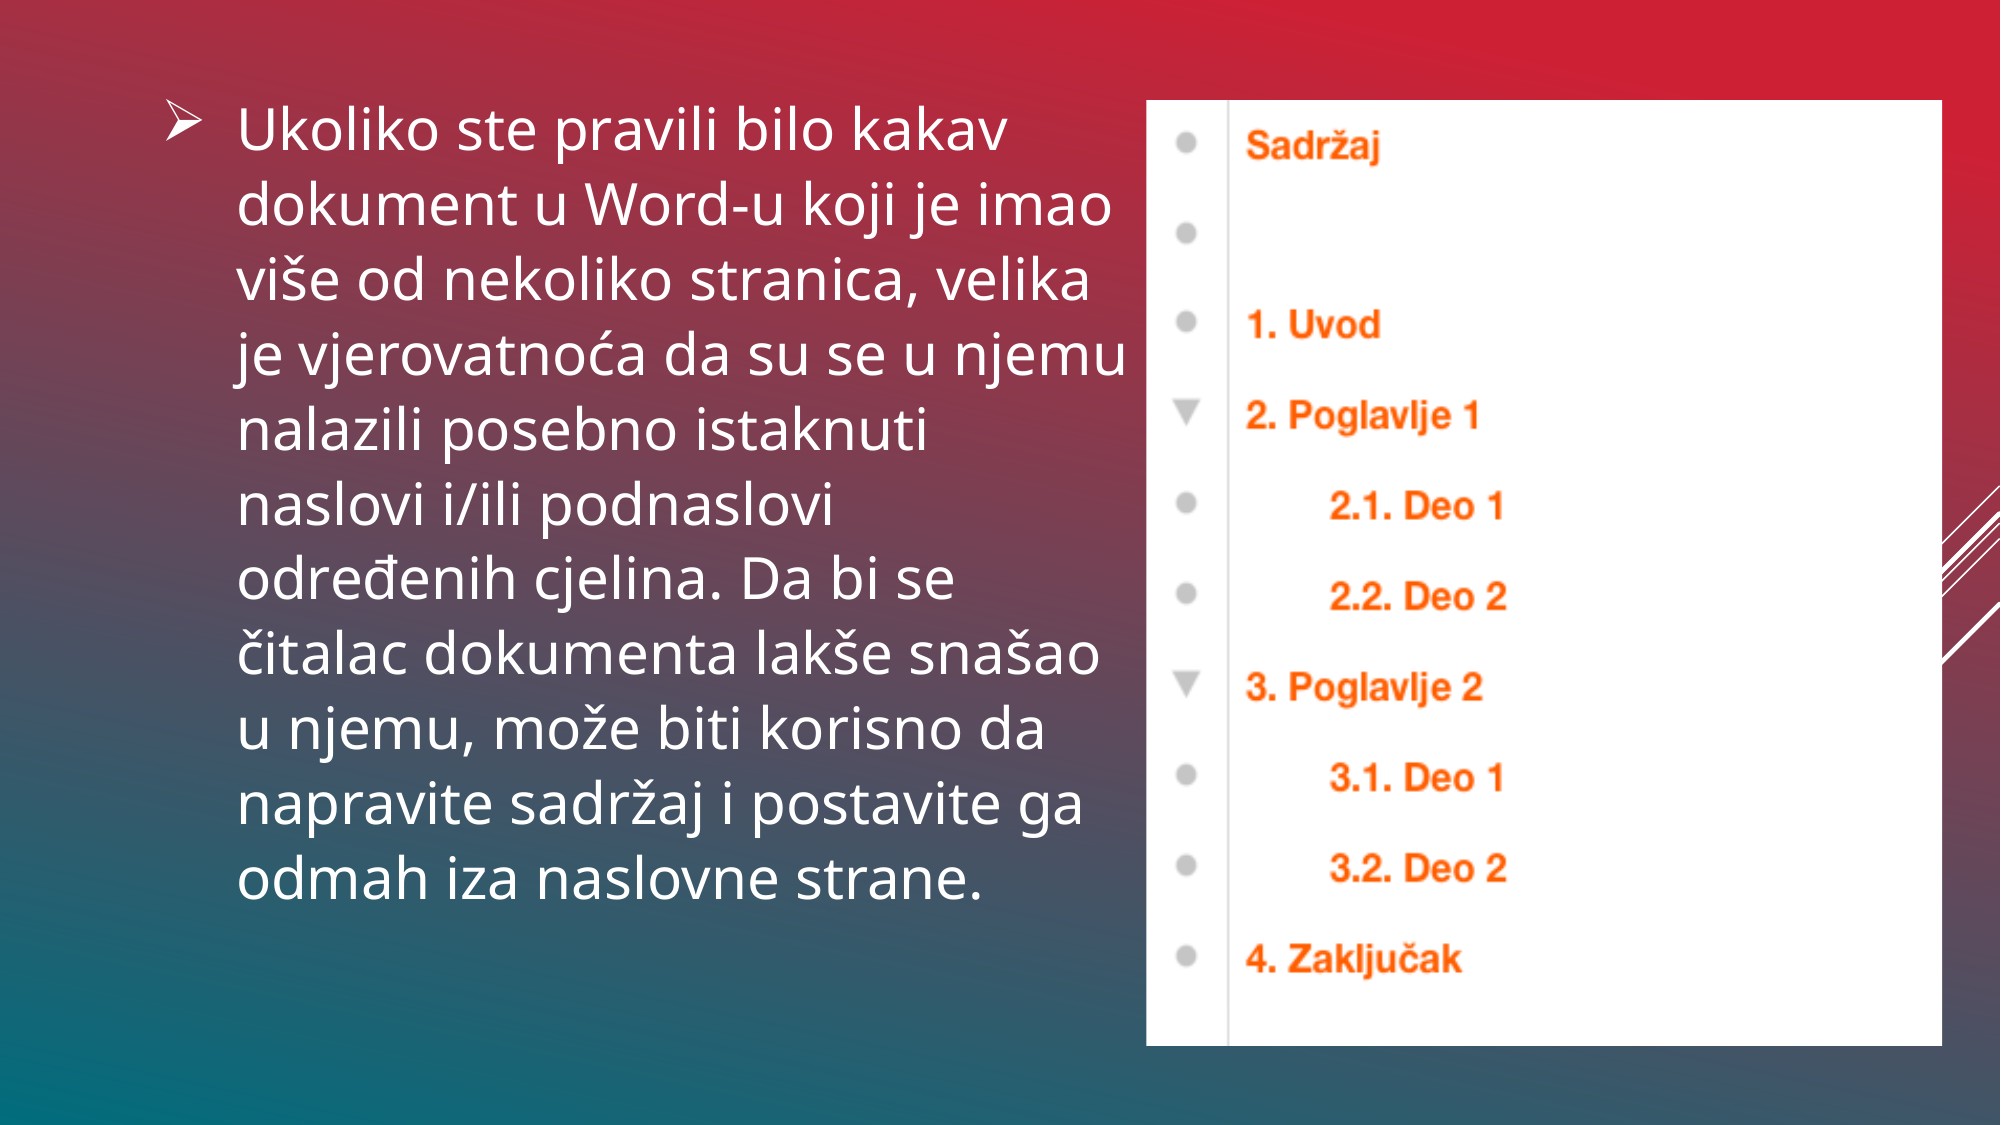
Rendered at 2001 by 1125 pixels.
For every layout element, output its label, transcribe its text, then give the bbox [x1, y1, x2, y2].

picture [1145, 100, 1943, 1055]
text_box Ukoliko ste pravili bilo kakav dokument u Word-u koji je imao više od nekoliko stranica, velika je vjerovatnoća da su se u njemu nalazili posebno istaknuti naslovi i/ili podnaslovi određenih cjelina. Da bi se čitalac dokumenta lakše snašao u njemu, može biti korisno da napravite sadržaj i postavite ga odmah iza naslovne strane. [146, 80, 1147, 919]
